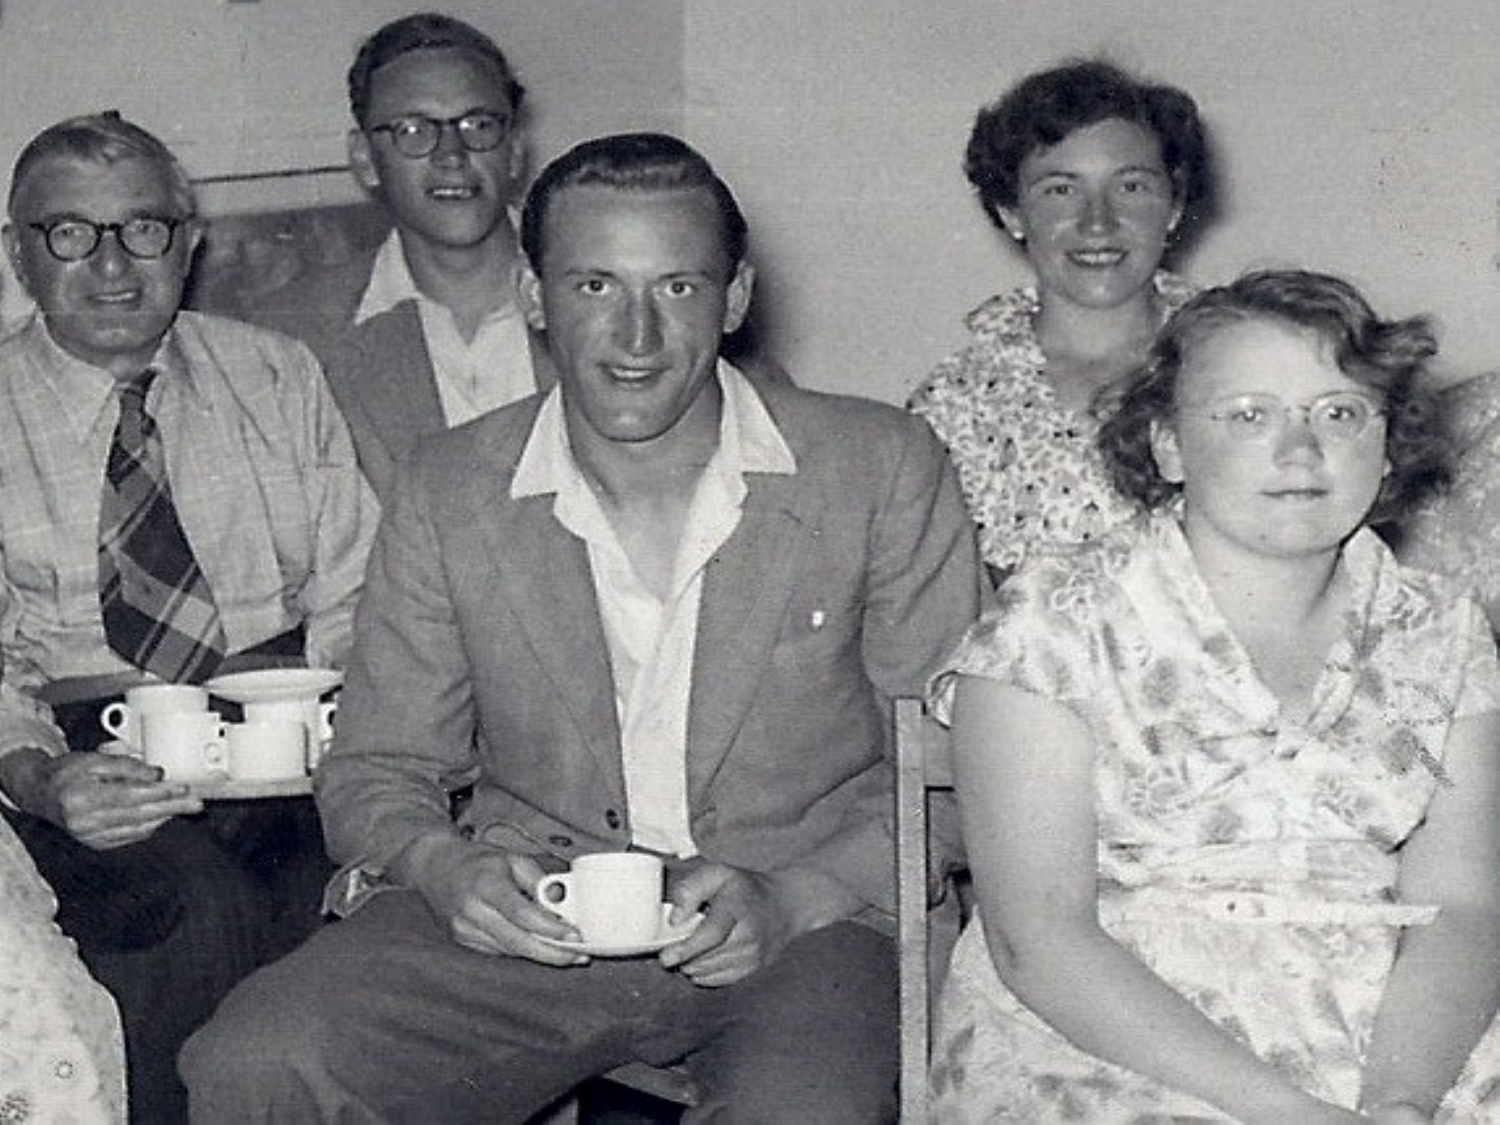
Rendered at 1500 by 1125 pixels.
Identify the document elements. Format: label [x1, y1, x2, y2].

list [0, 0, 1500, 1125]
